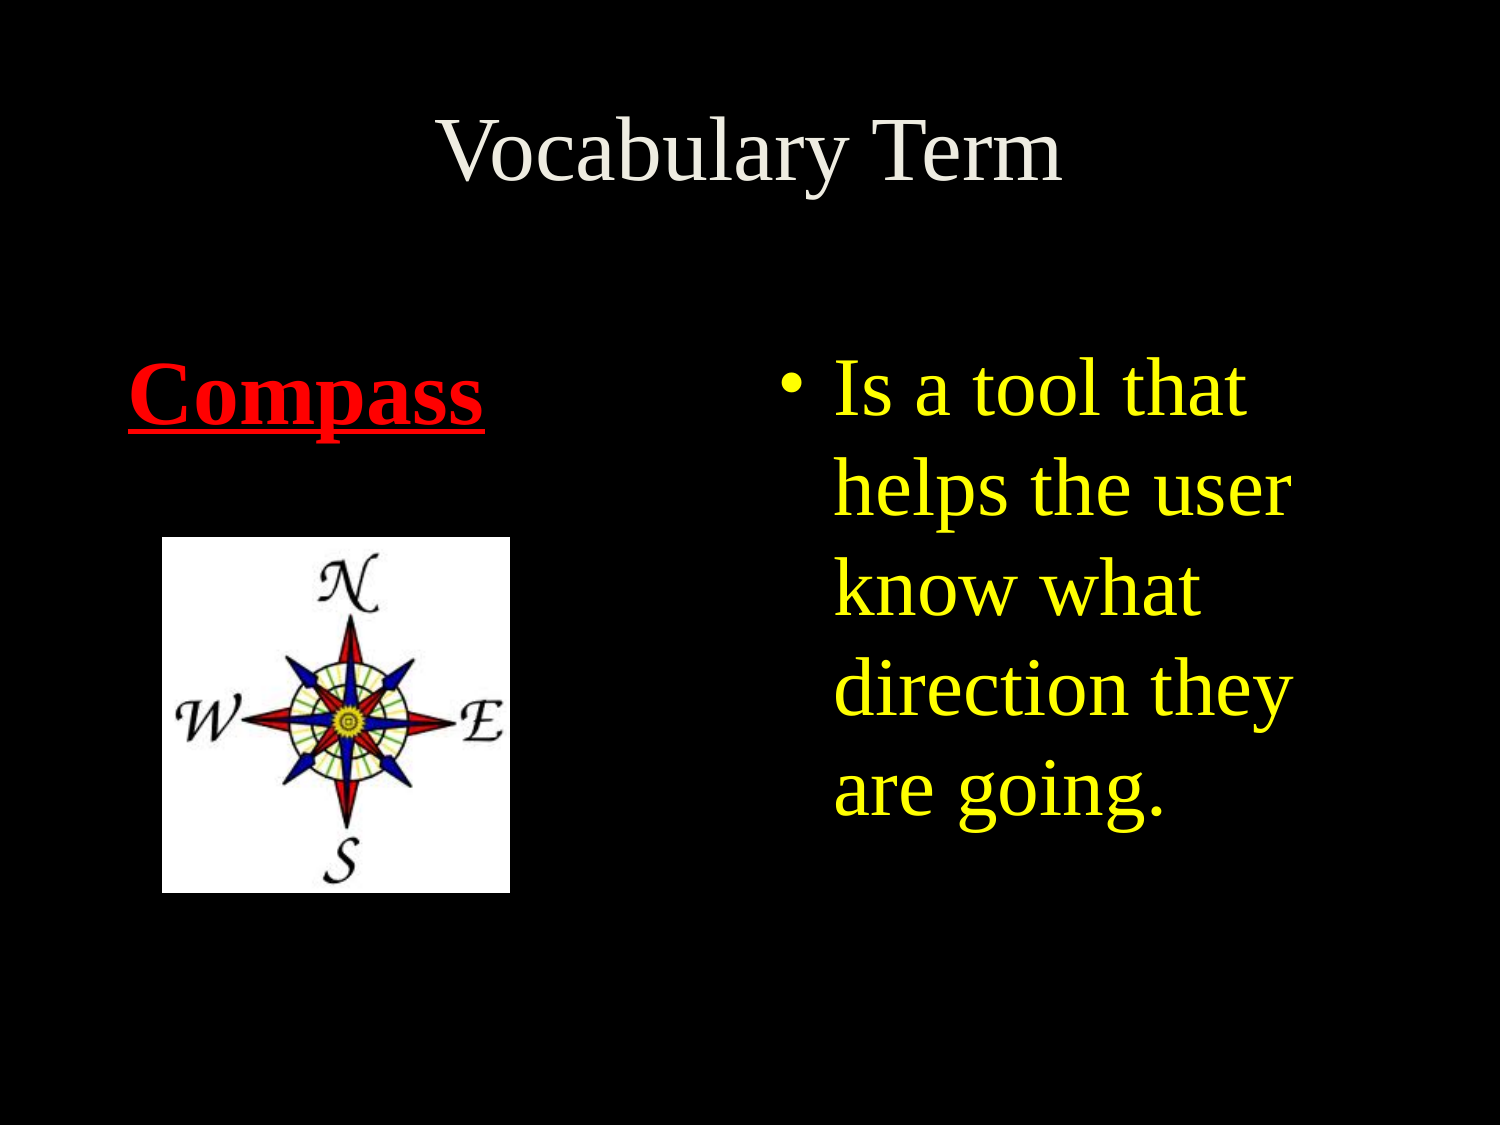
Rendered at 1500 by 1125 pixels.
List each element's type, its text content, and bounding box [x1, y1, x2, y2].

list Is a tool that helps the user know what direction they are going. [762, 324, 1388, 1000]
title Vocabulary Term [112, 99, 1388, 188]
list Compass [112, 324, 738, 1000]
picture [162, 537, 510, 893]
